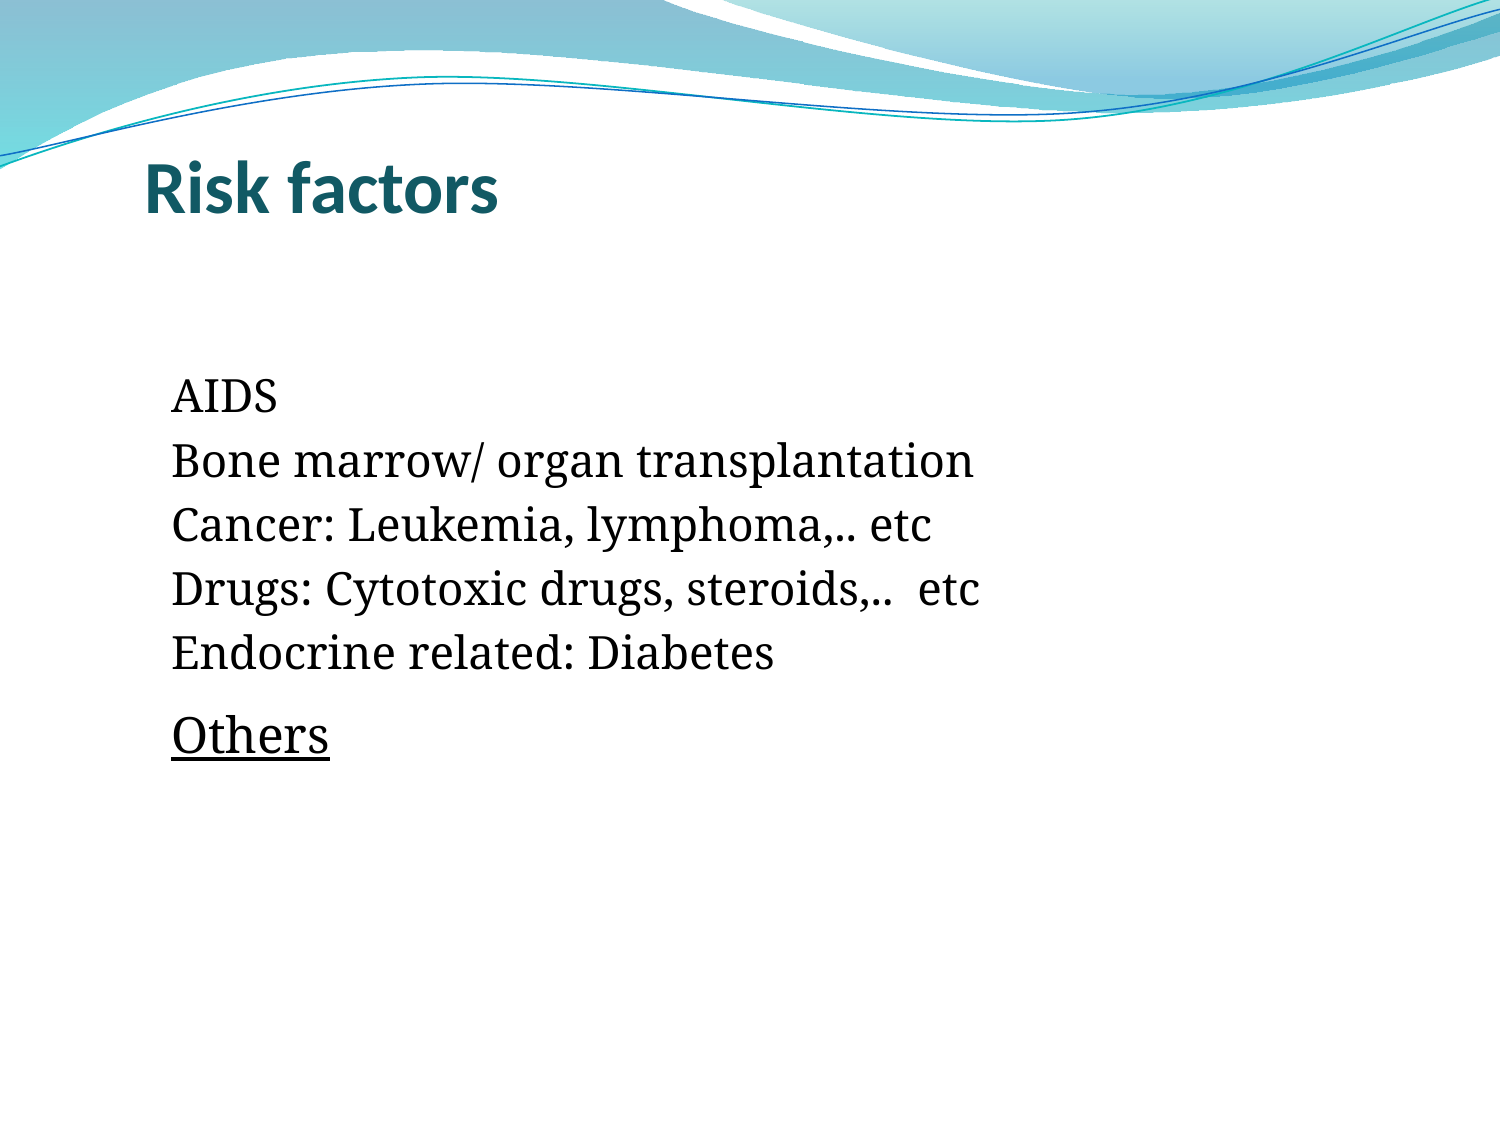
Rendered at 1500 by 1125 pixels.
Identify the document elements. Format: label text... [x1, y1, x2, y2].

text_box Risk factors [144, 78, 1495, 229]
text_box AIDS Bone marrow/ organ transplantation Cancer: Leukemia, lymphoma,.. etc Drugs: Cytotoxic drugs, steroids,.. etc Endocrine related: Diabetes Others [88, 231, 1439, 1047]
